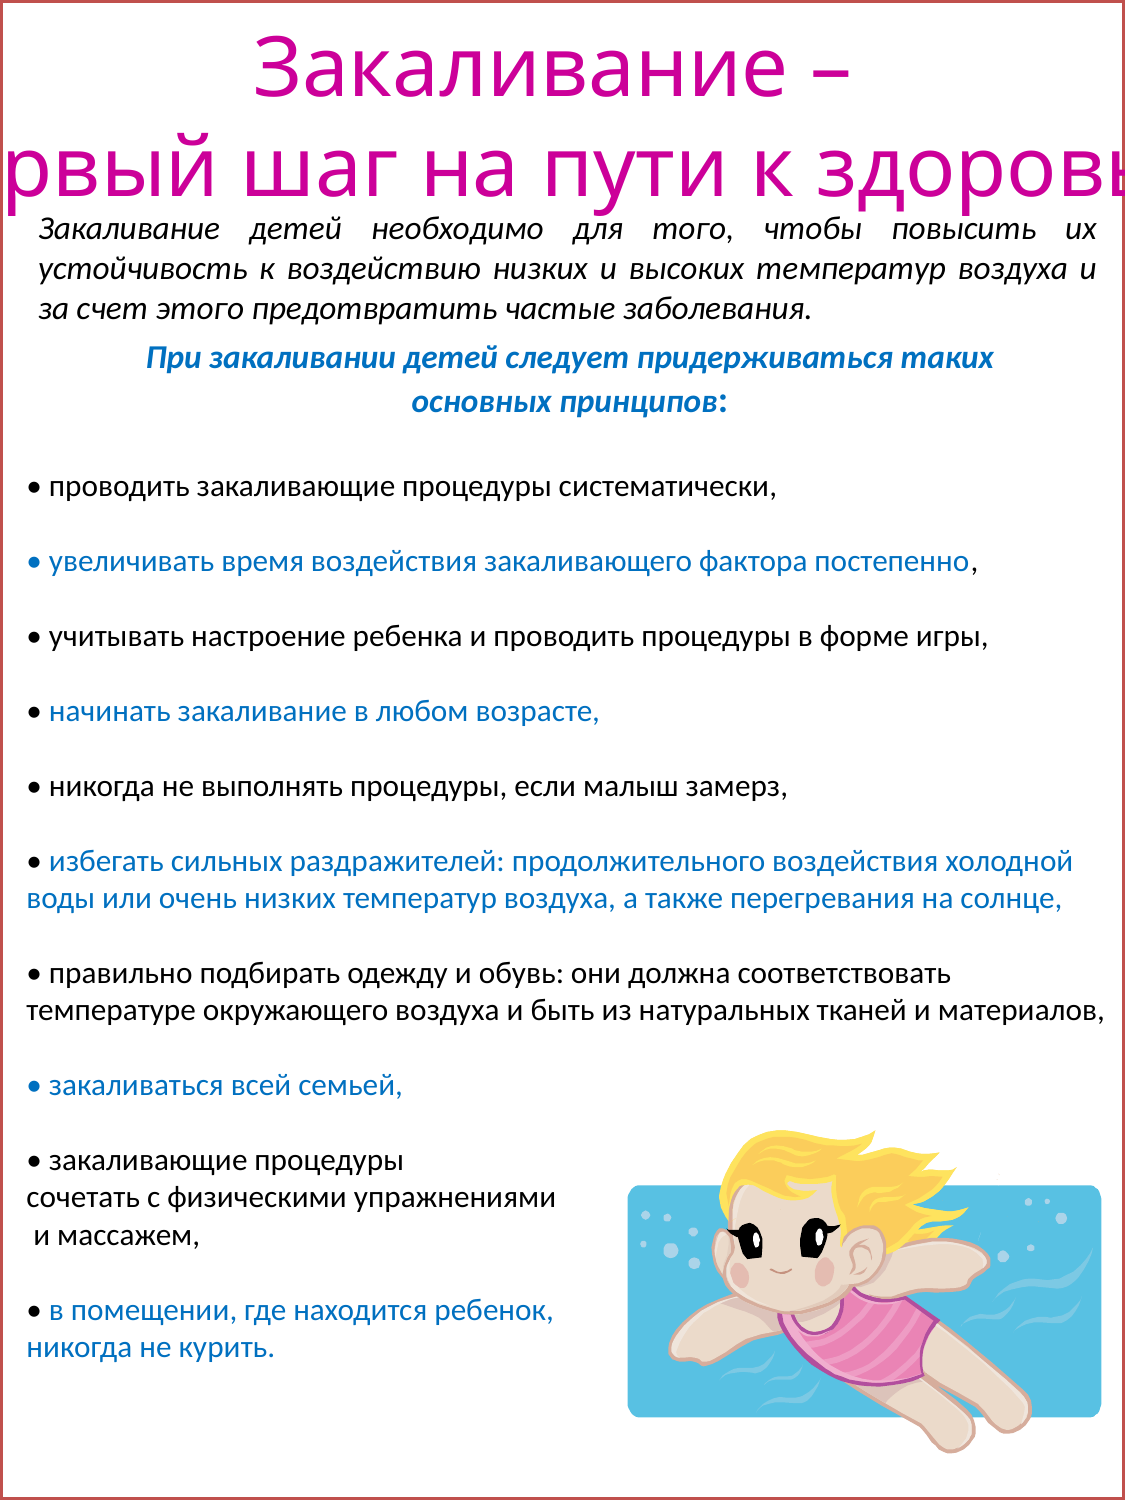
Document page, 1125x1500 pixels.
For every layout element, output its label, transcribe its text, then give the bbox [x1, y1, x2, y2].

text_box Закаливание детей необходимо для того, чтобы повысить их устойчивость к воздействию низких и высоких температур воздуха и за счет этого предотвратить частые заболевания. [23, 199, 1114, 328]
text_box [0, 0, 1125, 5]
text_box При закаливании детей следует придерживаться таких основных принципов: • проводить закаливающие процедуры систематически, • увеличивать время воздействия закаливающего фактора постепенно, • учитывать настроение ребенка и проводить процедуры в форме игры, • начинать закаливание в любом возрасте, • никогда не выполнять процедуры, если малыш замерз, • избегать сильных раздражителей: продолжительного воздействия холодной воды или очень низких температур воздуха, а также перегревания на солнце, • правильно подбирать одежду и обувь: они должна соответствовать температуре окружающего воздуха и быть из натуральных тканей и материалов, • закаливаться всей семьей, • закаливающие процедуры сочетать с физическими упражнениями и массажем, • в помещении, где находится ребенок, никогда не курить. [11, 328, 1125, 1372]
text_box [0, 221, 1125, 1500]
picture [627, 1130, 1102, 1454]
text_box Закаливание – первый шаг на пути к здоровью [0, 5, 1125, 221]
